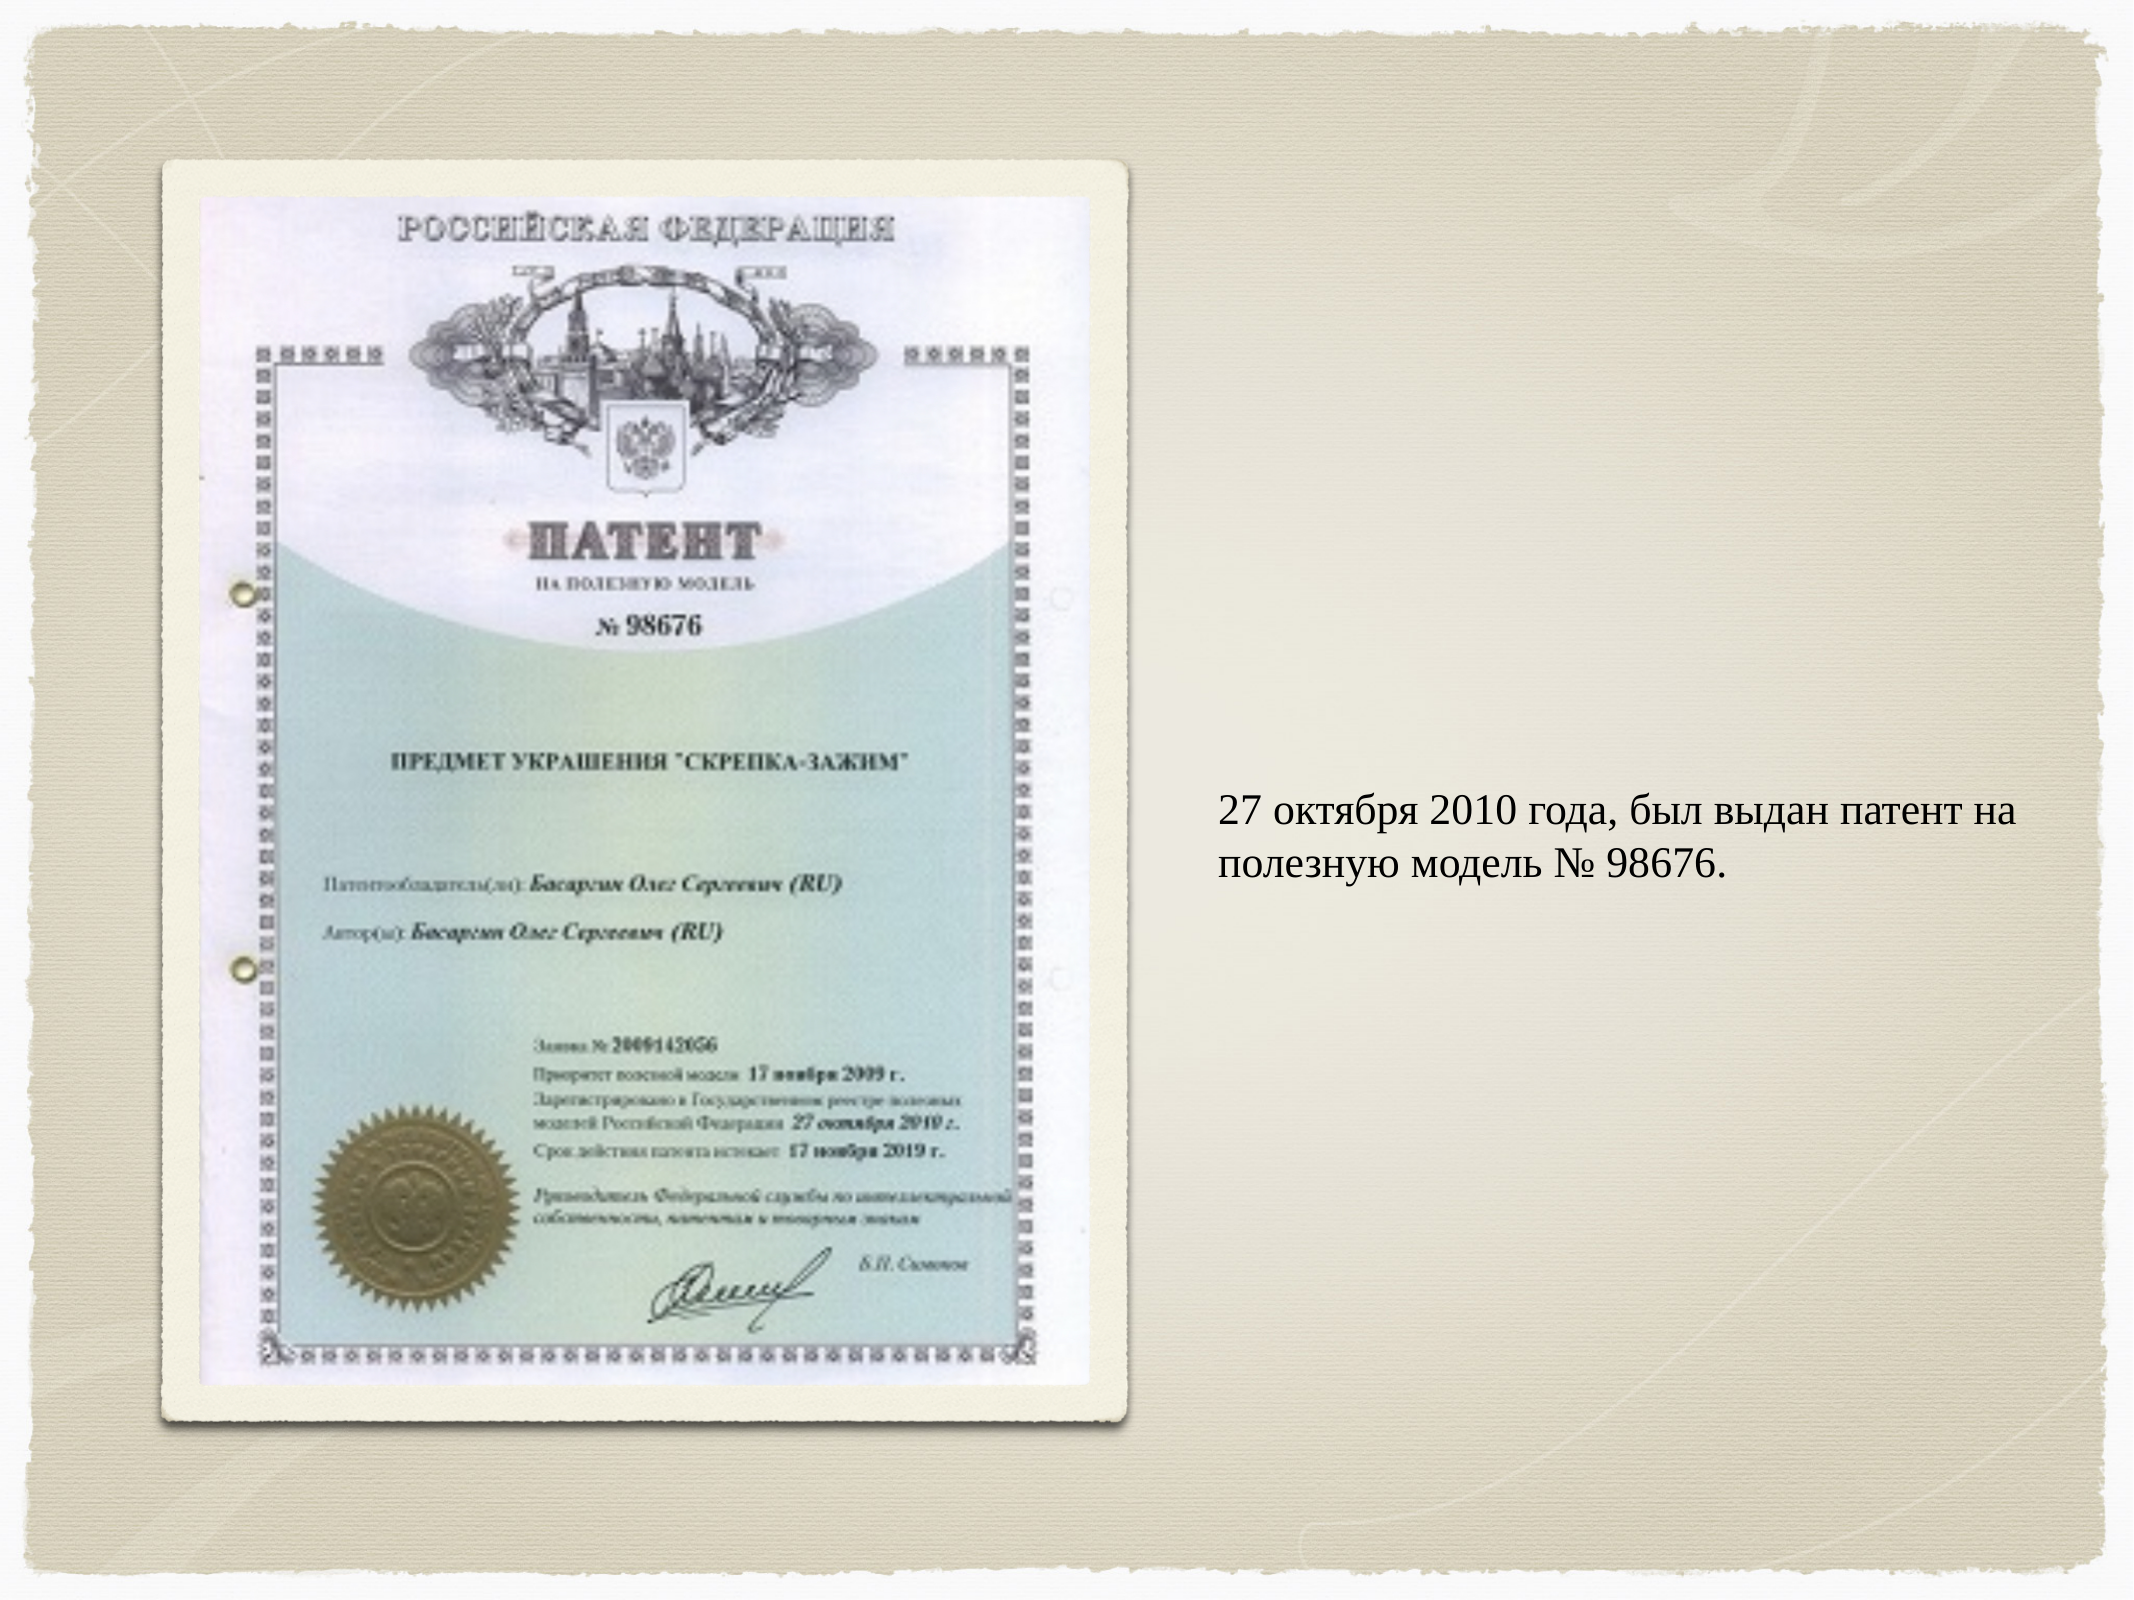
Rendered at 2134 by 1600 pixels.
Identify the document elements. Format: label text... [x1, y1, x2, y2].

title 27 октября 2010 года, был выдан патент на полезную модель № 98676. [1209, 434, 2129, 895]
picture [0, 0, 2134, 1600]
